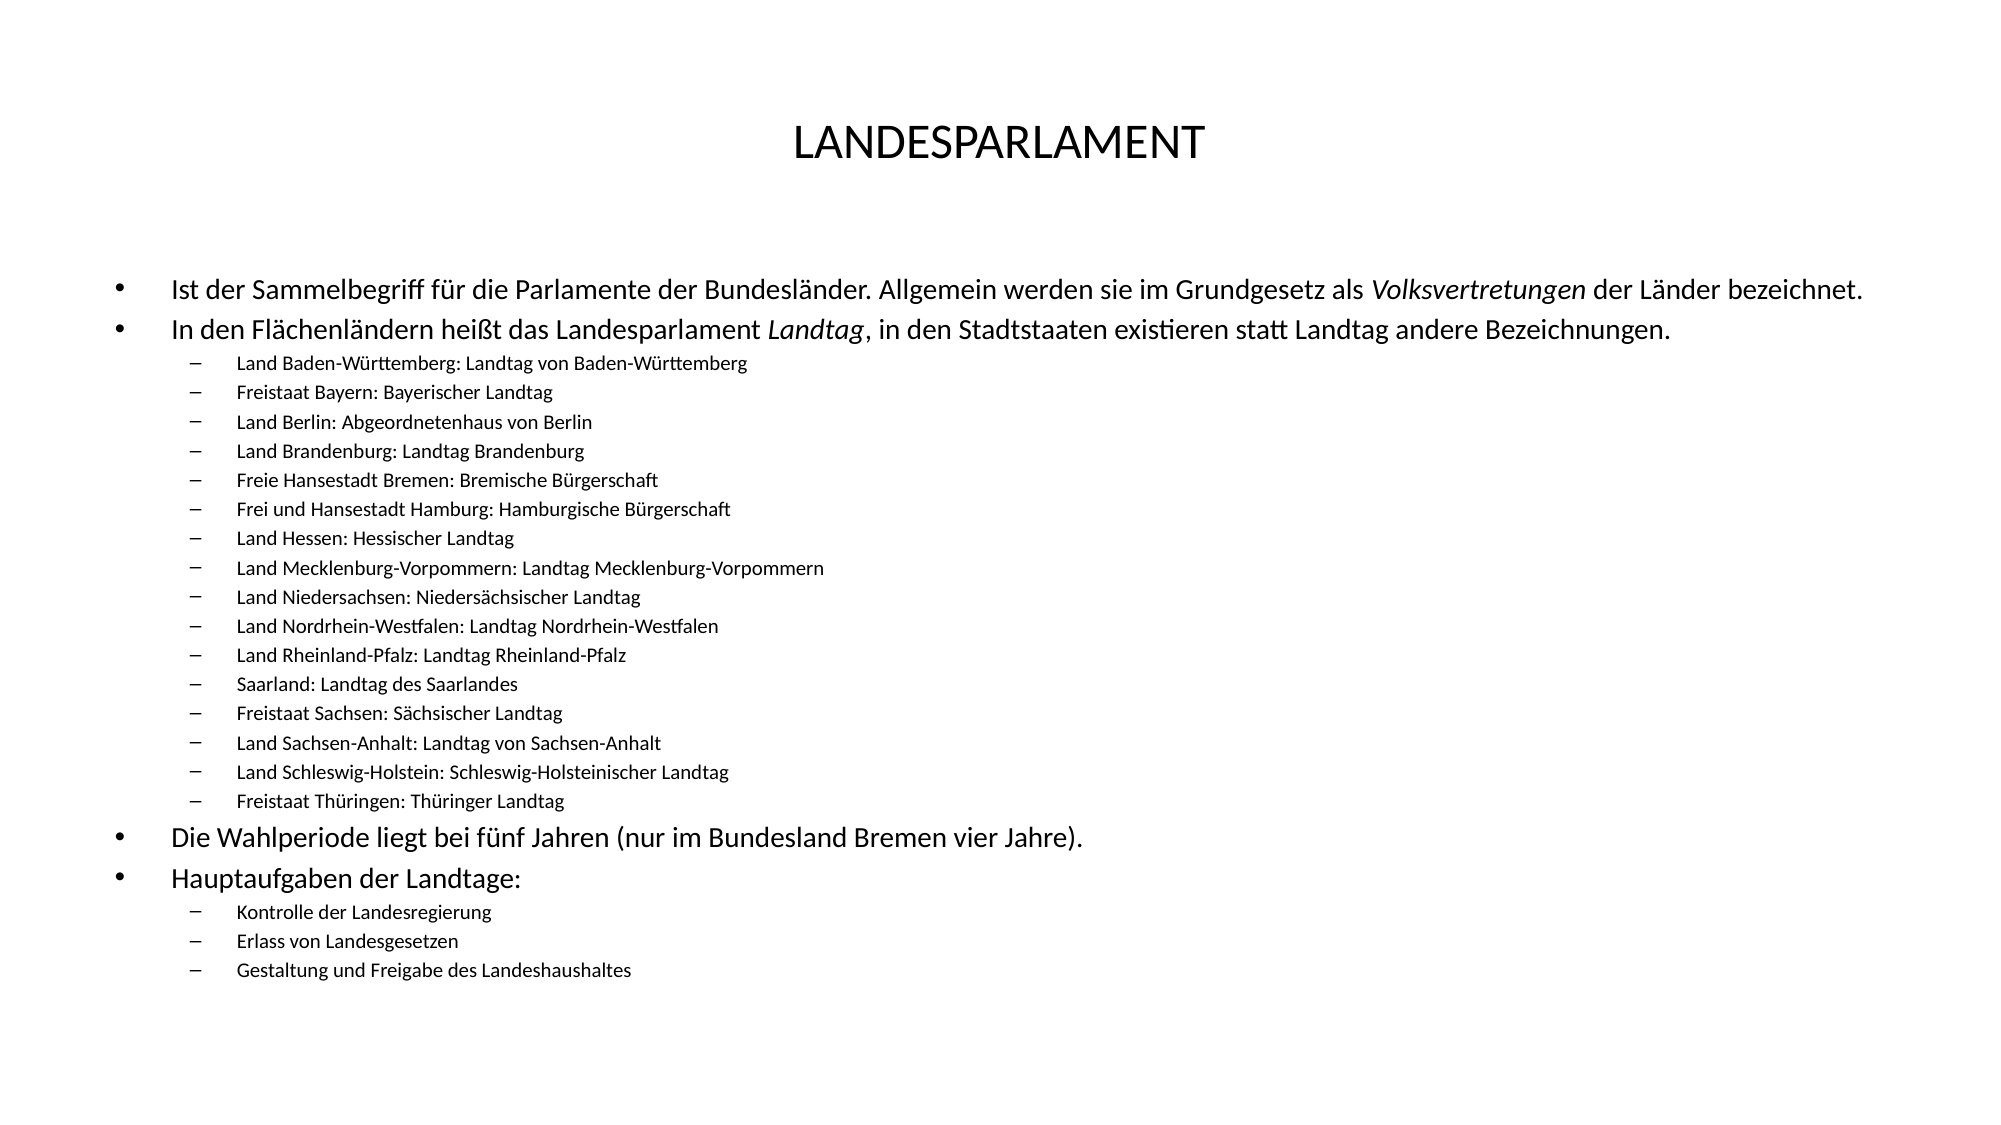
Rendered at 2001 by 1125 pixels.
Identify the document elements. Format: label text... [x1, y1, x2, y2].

title LANDESPARLAMENT [99, 45, 1900, 233]
list Ist der Sammelbegriff für die Parlamente der Bundesländer. Allgemein werden sie im Grundgesetz als Volksvertretungen der Länder bezeichnet. In den Flächenländern heißt das Landesparlament Landtag, in den Stadtstaaten existieren statt Landtag andere Bezeichnungen. Land Baden-Württemberg: Landtag von Baden-Württemberg Freistaat Bayern: Bayerischer Landtag Land Berlin: Abgeordnetenhaus von Berlin Land Brandenburg: Landtag Brandenburg Freie Hansestadt Bremen: Bremische Bürgerschaft Frei und Hansestadt Hamburg: Hamburgische Bürgerschaft Land Hessen: Hessischer Landtag Land Mecklenburg-Vorpommern: Landtag Mecklenburg-Vorpommern Land Niedersachsen: Niedersächsischer Landtag Land Nordrhein-Westfalen: Landtag Nordrhein-Westfalen Land Rheinland-Pfalz: Landtag Rheinland-Pfalz Saarland: Landtag des Saarlandes Freistaat Sachsen: Sächsischer Landtag Land Sachsen-Anhalt: Landtag von Sachsen-Anhalt Land Schleswig-Holstein: Schleswig-Holsteinischer Landtag Freistaat Thüringen: Thüringer Landtag Die Wahlperiode liegt bei fünf Jahren (nur im Bundesland Bremen vier Jahre). Hauptaufgaben der Landtage: Kontrolle der Landesregierung Erlass von Landesgesetzen Gestaltung und Freigabe des Landeshaushaltes [99, 262, 1900, 1005]
